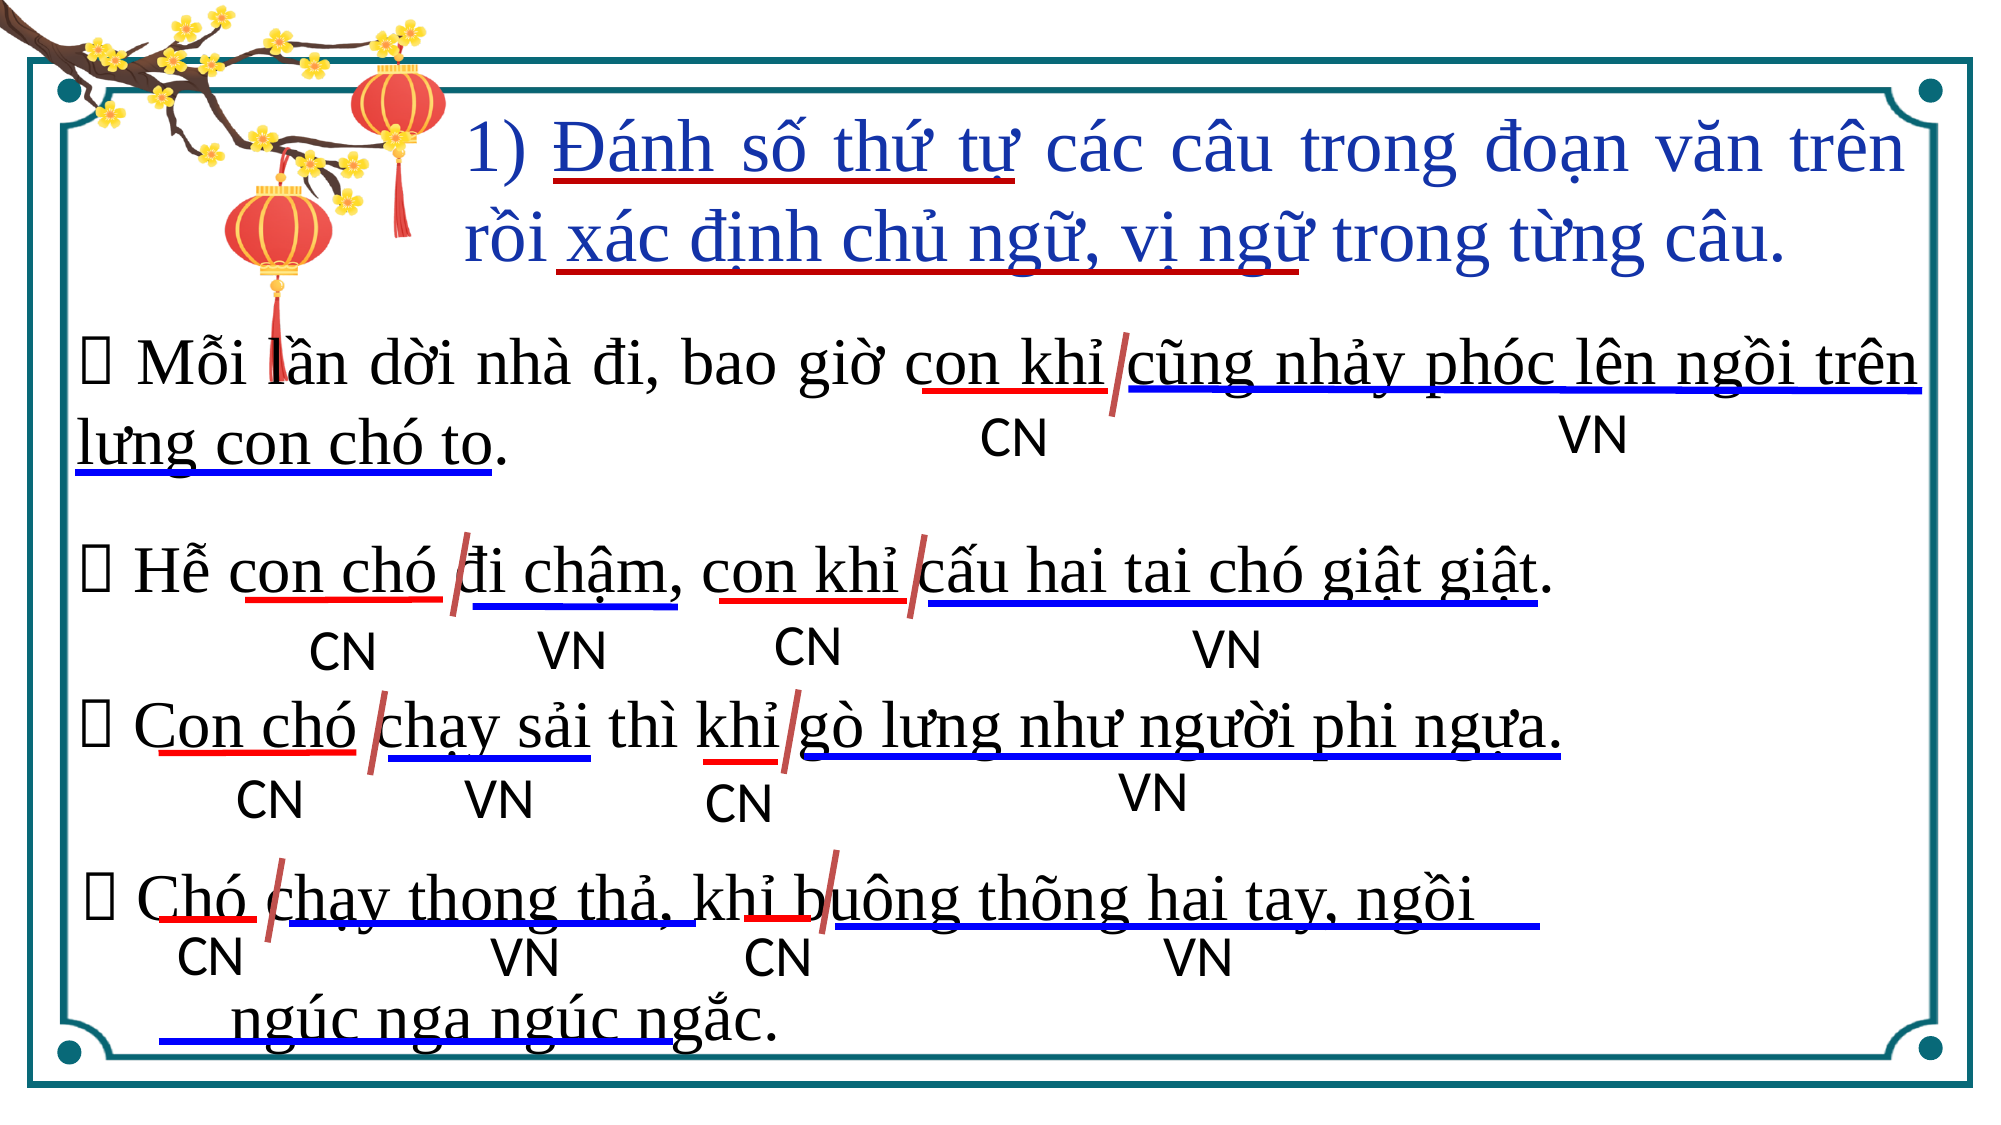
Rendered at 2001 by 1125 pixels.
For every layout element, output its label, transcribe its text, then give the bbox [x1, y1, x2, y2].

text_box  Mỗi lần dời nhà đi, bao giờ con khỉ cũng nhảy phóc lên ngồi trên lưng con chó to. [62, 292, 1938, 493]
text_box VN [1528, 391, 1660, 473]
text_box 1) Đánh số thứ tự các câu trong đoạn văn trên rồi xác định chủ ngữ, vị ngữ trong từng câu. [709, 100, 1923, 273]
text_box  Hễ con chó đi chậm, con khỉ cấu hai tai chó giật giật. [62, 493, 1938, 639]
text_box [267, 858, 283, 943]
text_box VN [1089, 757, 1220, 831]
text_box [783, 689, 799, 774]
text_box VN [460, 924, 591, 996]
text_box VN [460, 910, 591, 923]
text_box VN [434, 759, 565, 837]
text_box VN [1089, 746, 1220, 756]
text_box VN [1133, 927, 1264, 996]
text_box CN [713, 911, 844, 996]
text_box VN [1133, 910, 1264, 926]
text_box CN [205, 754, 336, 837]
text_box VN [1162, 604, 1293, 688]
picture [0, 0, 1960, 1086]
text_box VN [434, 752, 565, 758]
text_box CN [278, 604, 410, 689]
text_box CN [674, 757, 806, 842]
text_box CN [949, 391, 1081, 475]
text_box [821, 849, 837, 934]
text_box  Con chó chạy sải thì khỉ gò lưng như người phi ngựa. [62, 648, 1938, 794]
text_box CN [146, 910, 277, 995]
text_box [452, 532, 468, 617]
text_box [909, 534, 925, 619]
text_box VN [507, 607, 639, 688]
text_box CN [743, 601, 875, 685]
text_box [370, 690, 386, 775]
text_box  Chó chạy thong thả, khỉ buông thõng hai tay, ngồi ngúc nga ngúc ngắc. [65, 840, 1561, 1028]
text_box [1111, 332, 1127, 417]
